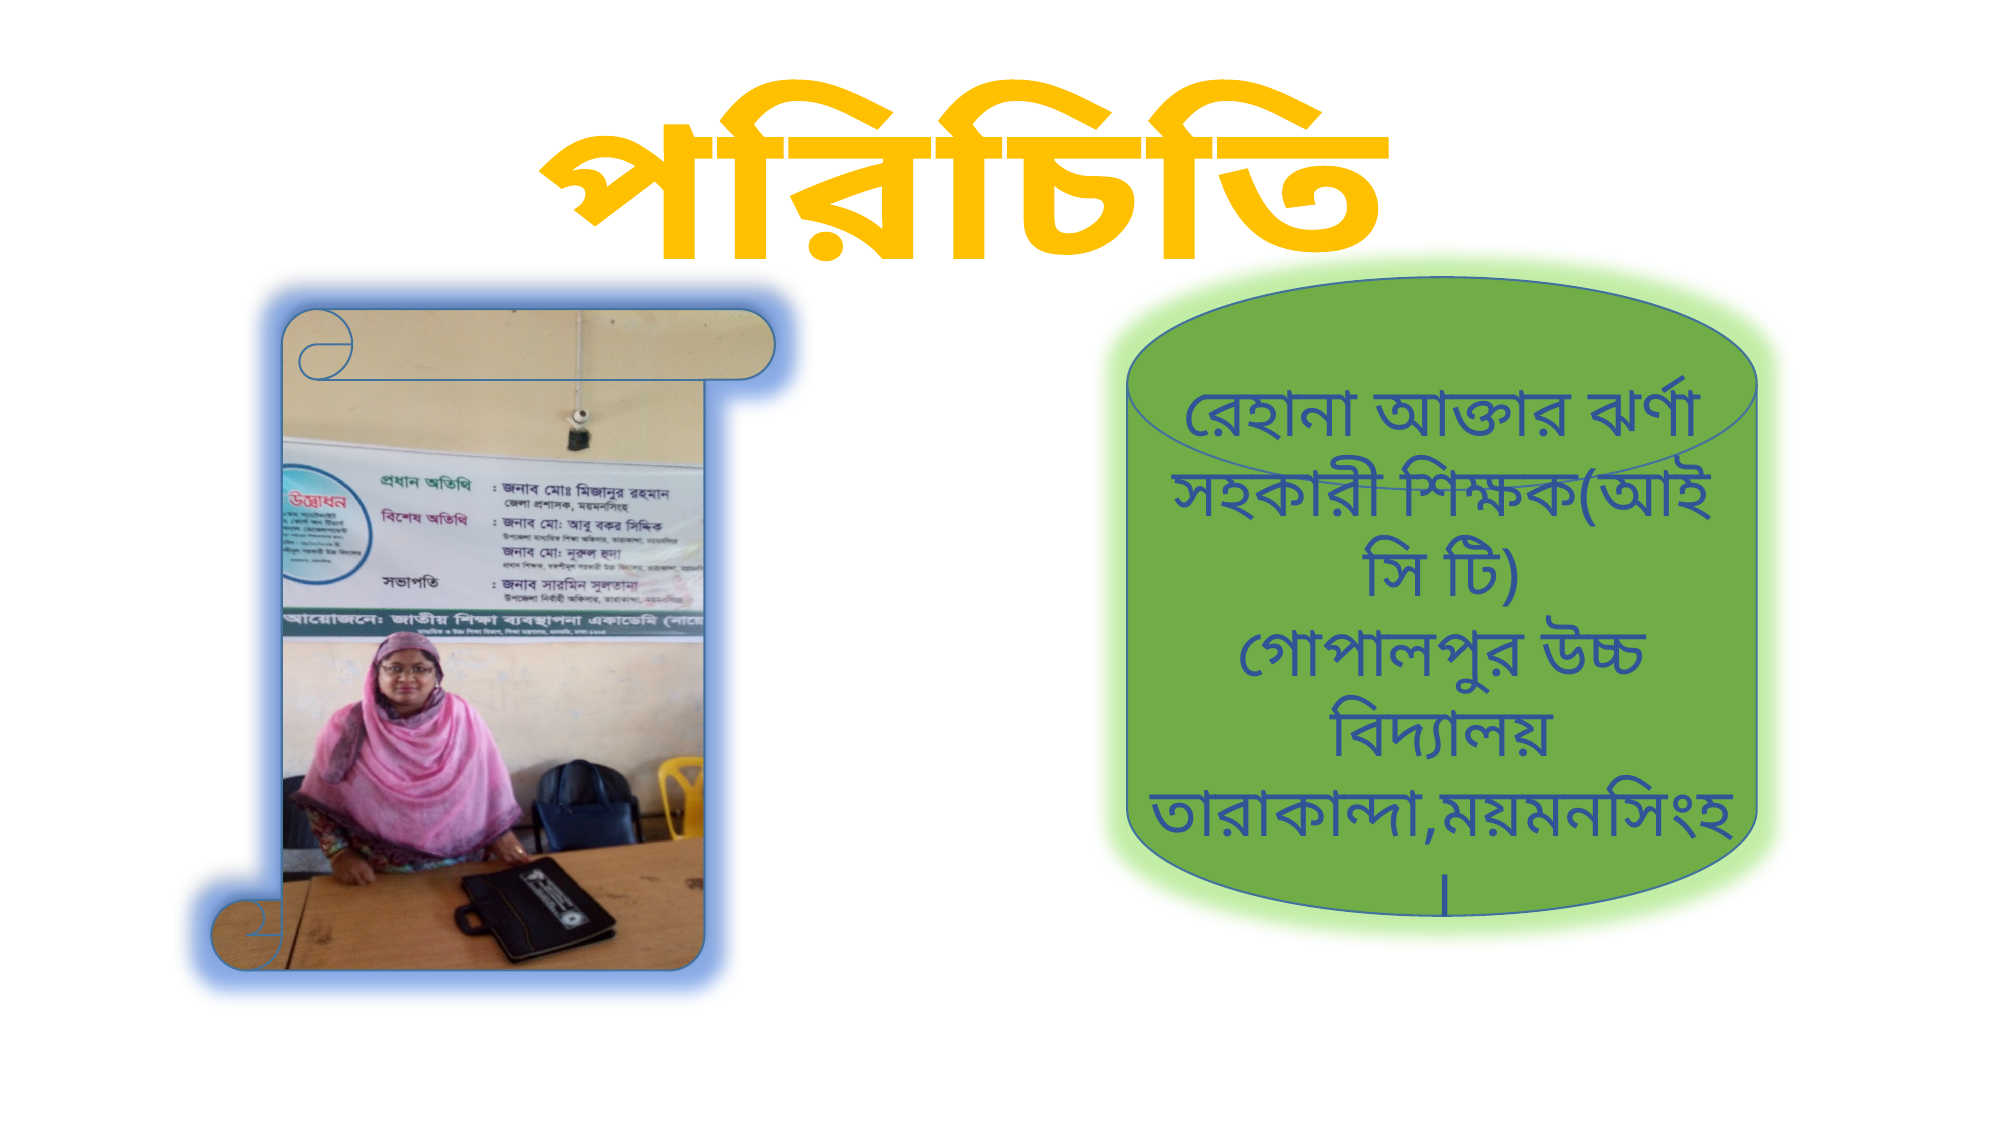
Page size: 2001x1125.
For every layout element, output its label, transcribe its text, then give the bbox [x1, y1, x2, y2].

text_box রেহানা আক্তার ঝর্ণা সহকারী শিক্ষক(আই সি টি) গোপালপুর উচ্চ বিদ্যালয় তারাকান্দা,ময়মনসিংহ। [1126, 276, 1758, 917]
text_box [210, 308, 776, 972]
